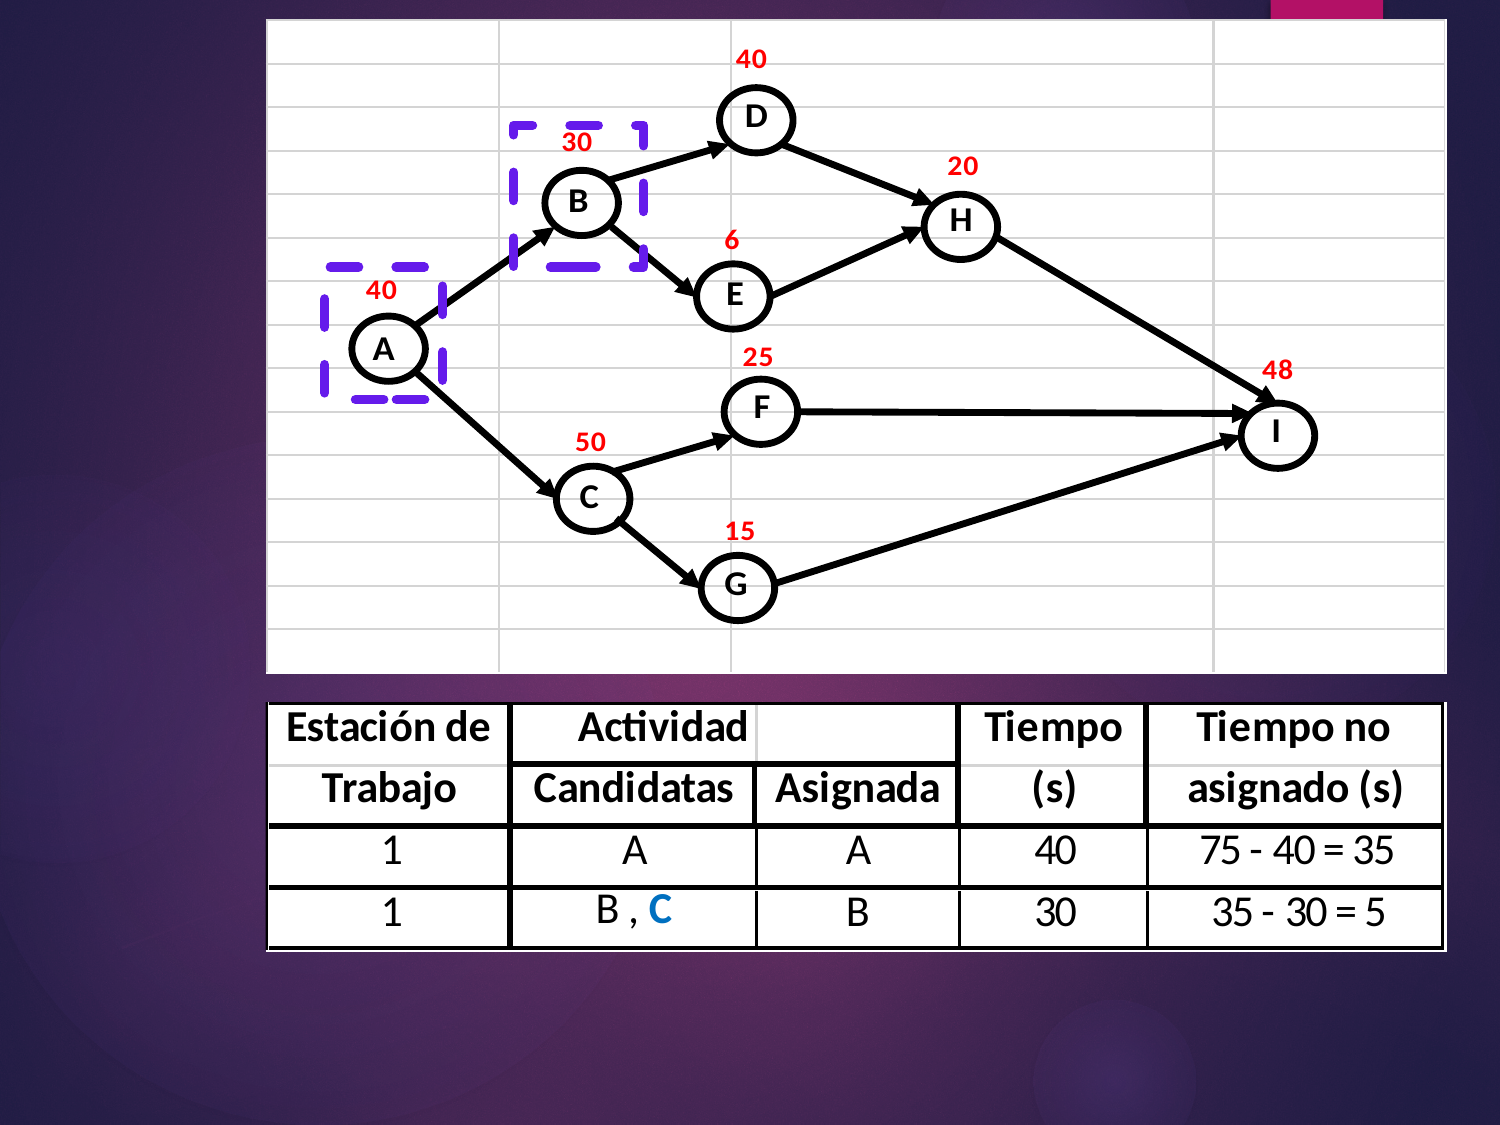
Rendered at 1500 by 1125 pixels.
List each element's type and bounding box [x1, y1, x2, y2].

text_box [265, 701, 1448, 953]
text_box [265, 18, 1448, 675]
